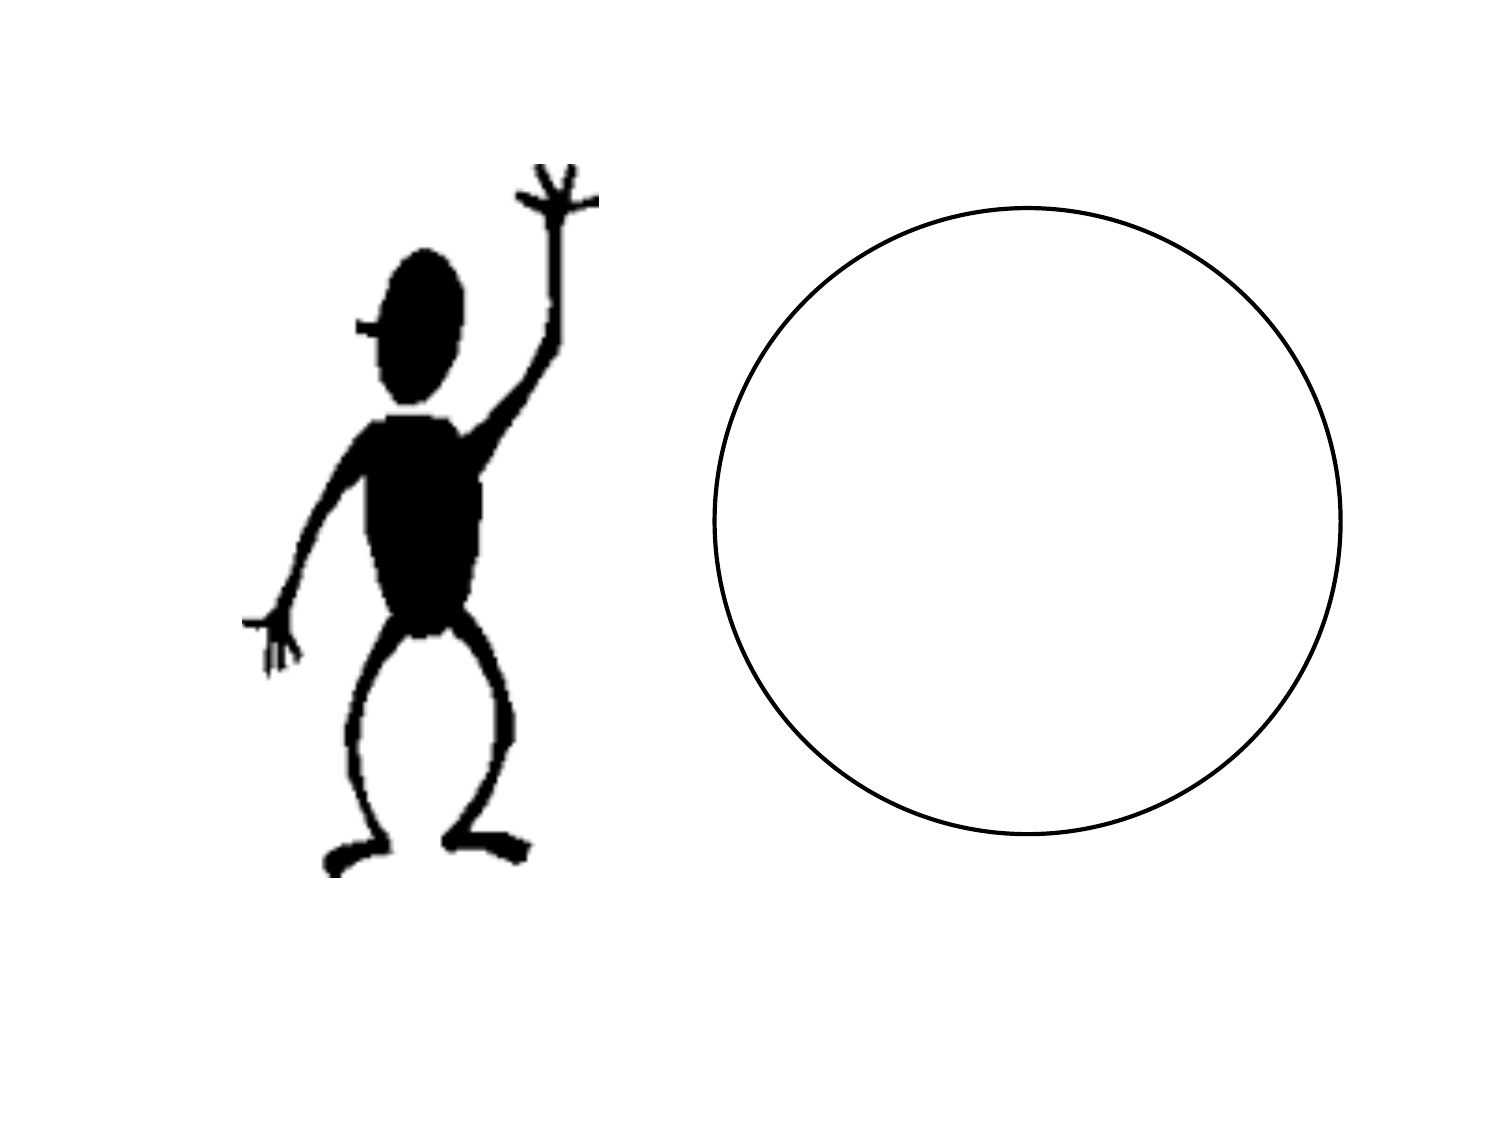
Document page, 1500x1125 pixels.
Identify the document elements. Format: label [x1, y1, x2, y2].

picture [241, 164, 599, 879]
text_box [712, 205, 1343, 837]
